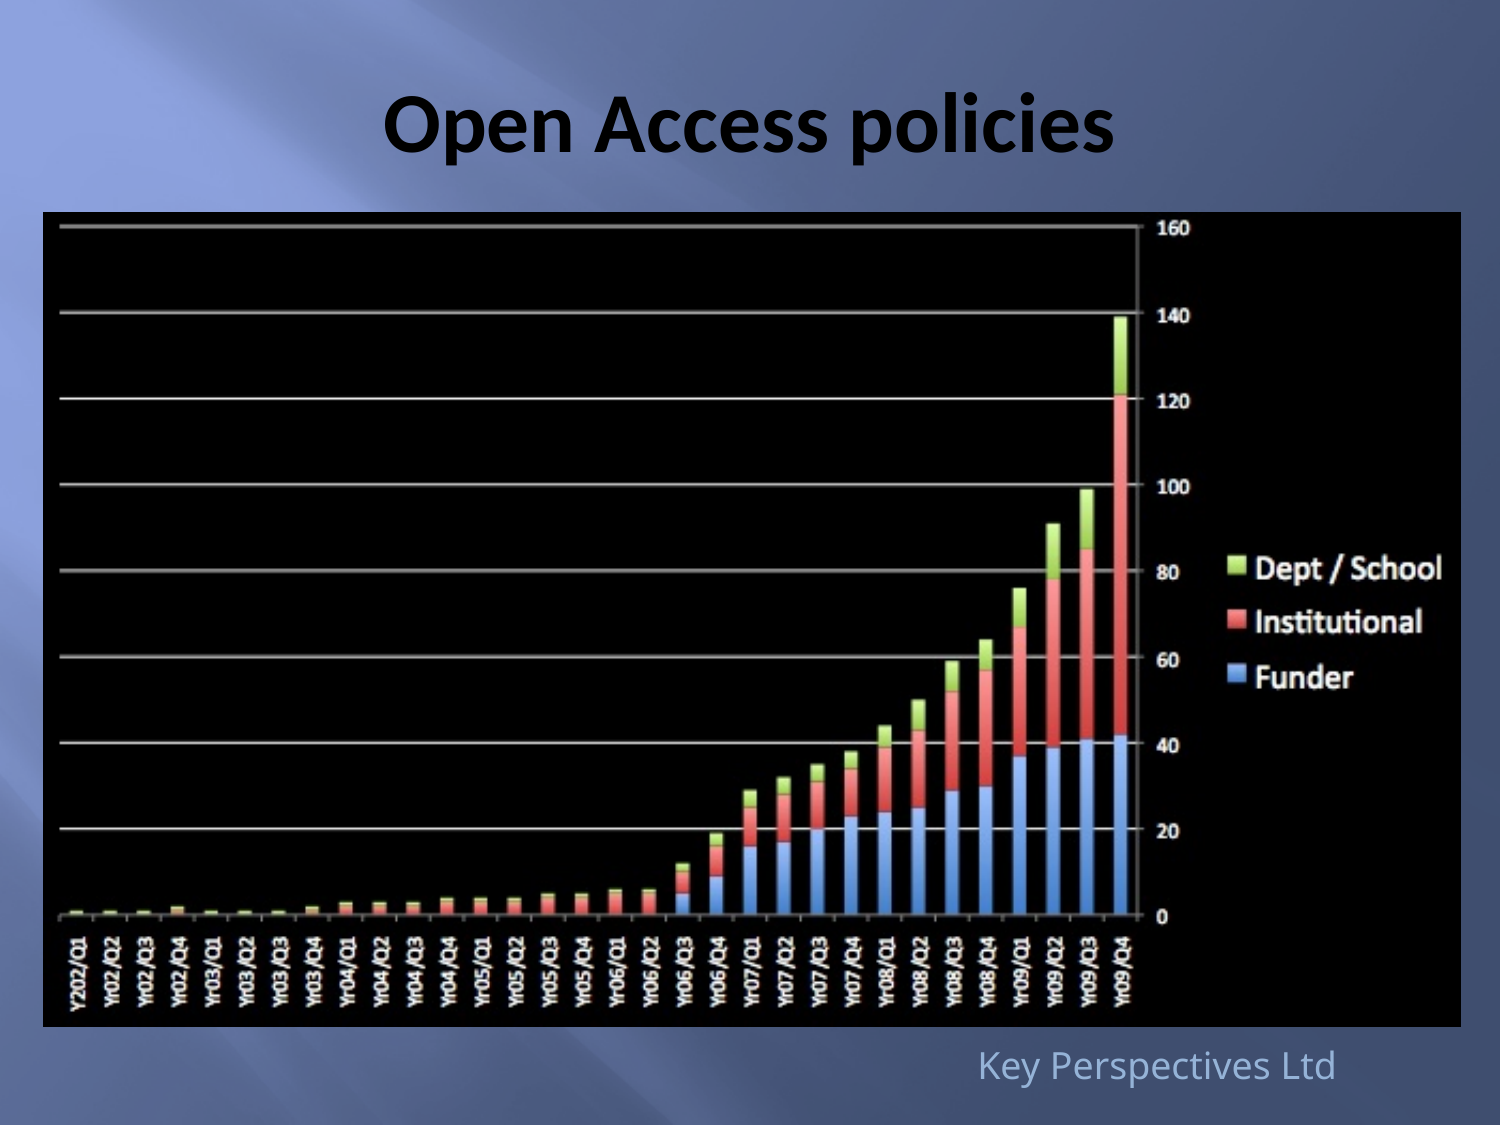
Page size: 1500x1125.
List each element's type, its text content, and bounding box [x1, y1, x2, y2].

title Open Access policies [75, 45, 1425, 191]
text_box Key Perspectives Ltd [962, 1070, 1424, 1095]
picture [43, 211, 1461, 1027]
